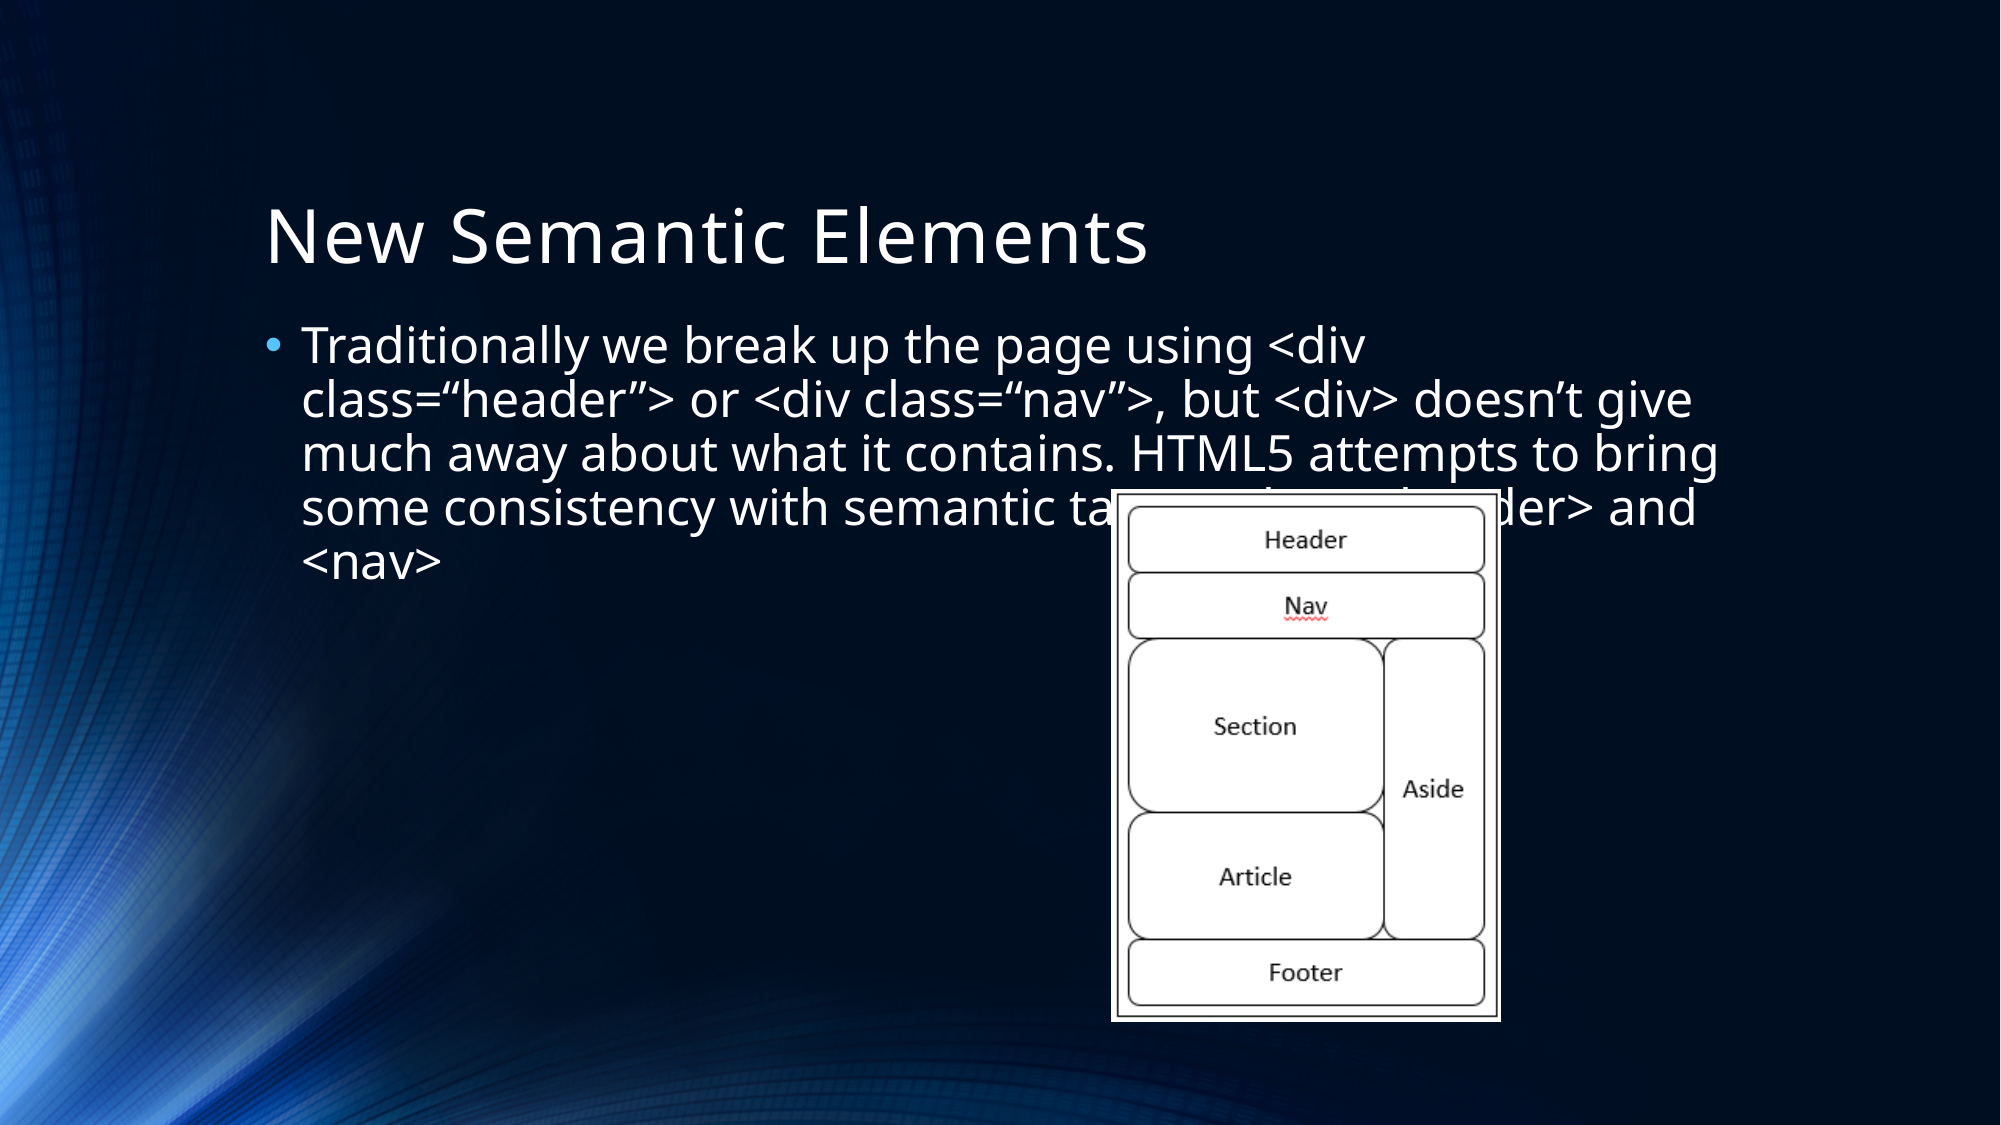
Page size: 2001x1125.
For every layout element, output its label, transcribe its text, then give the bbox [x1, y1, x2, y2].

list Traditionally we break up the page using <div class=“header”> or <div class=“nav”>, but <div> doesn’t give much away about what it contains. HTML5 attempts to bring some consistency with semantic tags such as <header> and <nav> [249, 312, 1749, 988]
picture [0, 0, 2001, 1125]
title New Semantic Elements [249, 62, 1751, 288]
